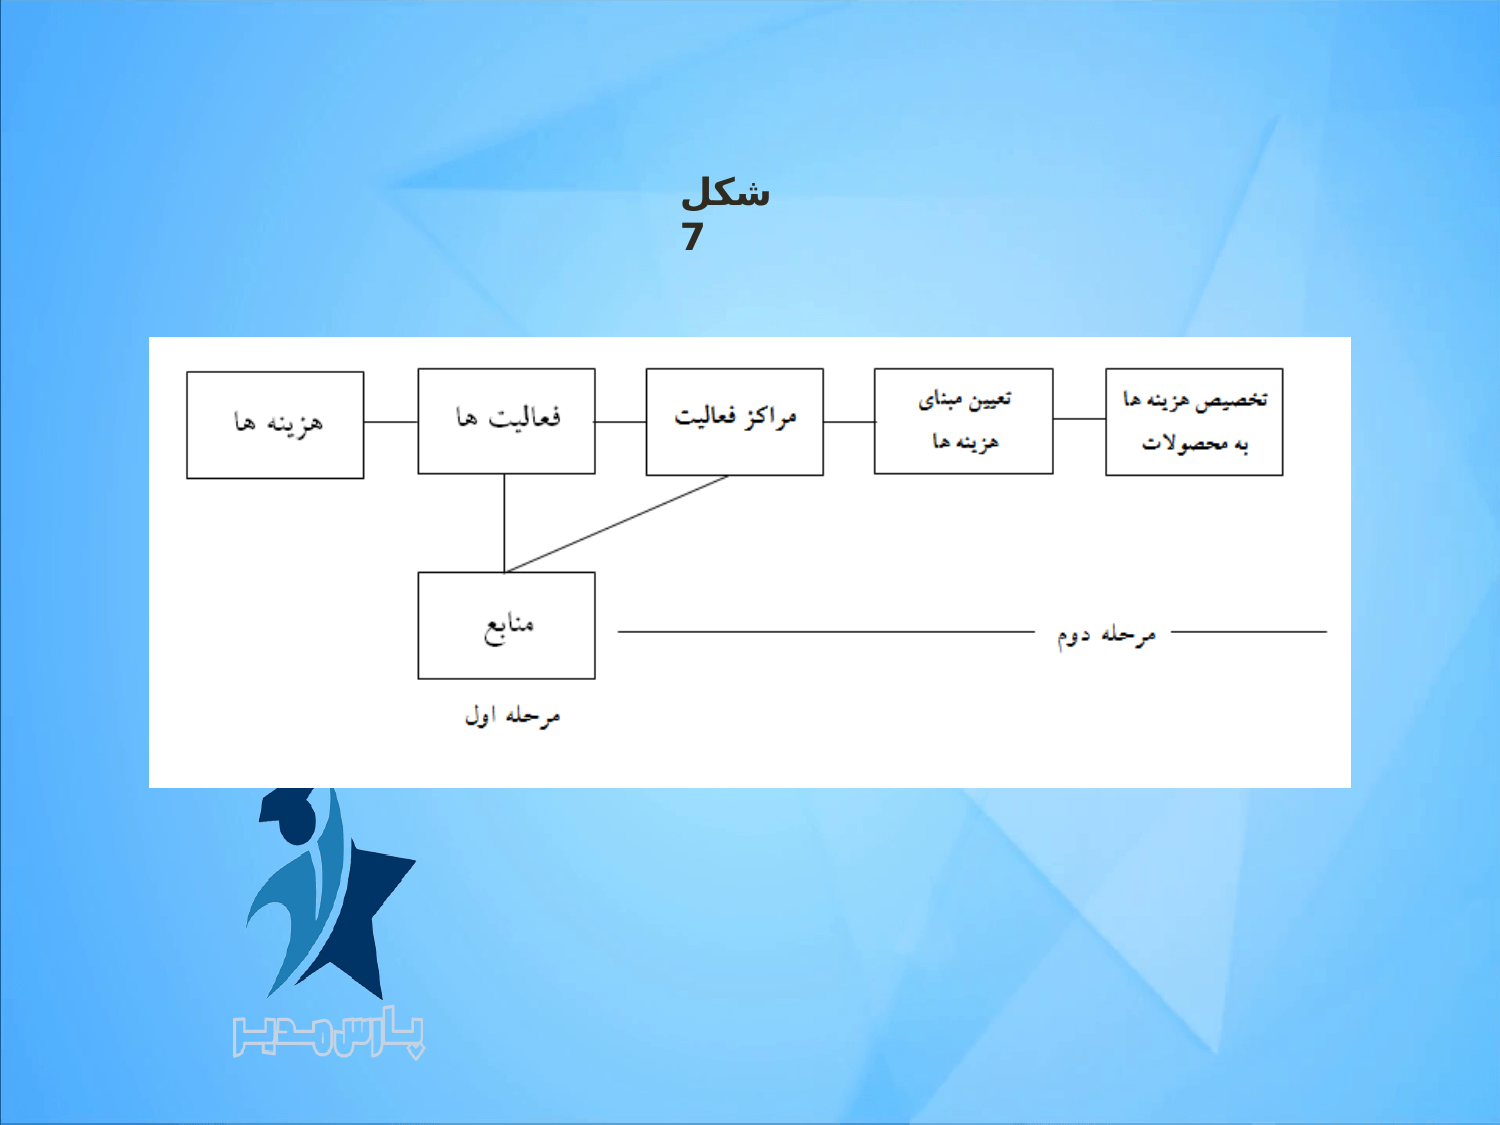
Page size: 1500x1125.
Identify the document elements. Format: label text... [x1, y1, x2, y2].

text_box شکل 7 [665, 160, 807, 266]
picture [0, 0, 1500, 1125]
